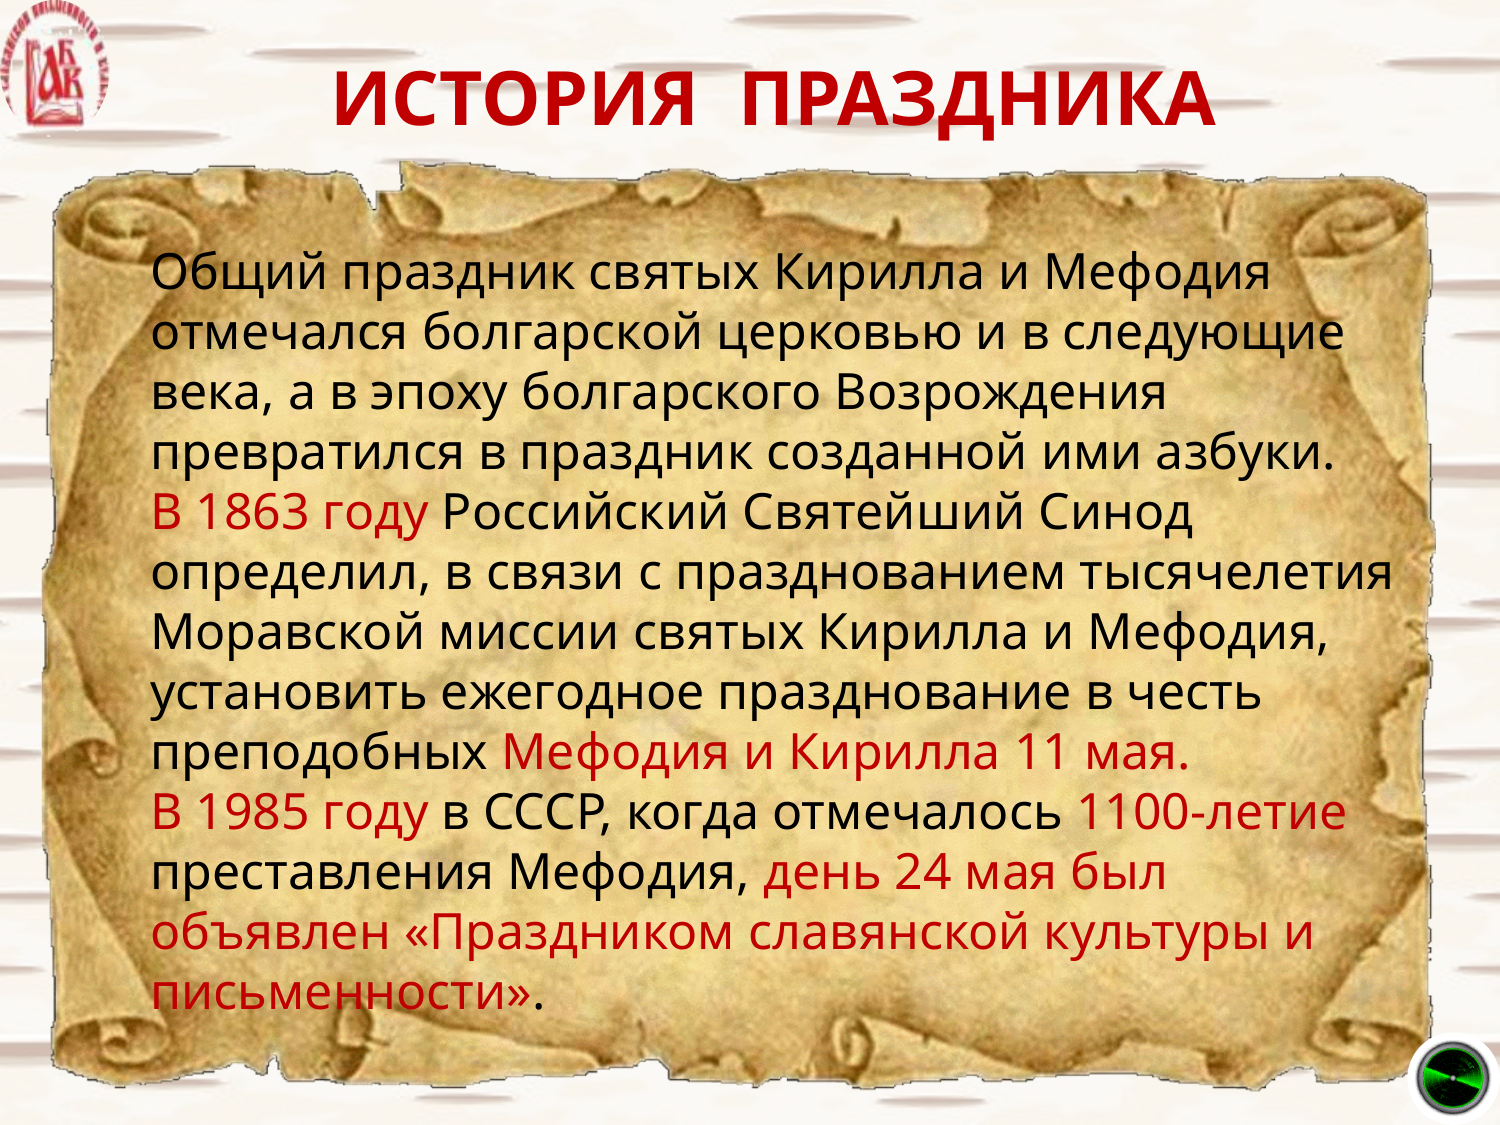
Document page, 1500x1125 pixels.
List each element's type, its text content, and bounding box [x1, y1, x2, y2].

text_box ИСТОРИЯ ПРАЗДНИКА [171, 42, 1376, 148]
picture [1407, 1032, 1500, 1125]
picture [0, 0, 110, 138]
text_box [41, 160, 1436, 1096]
